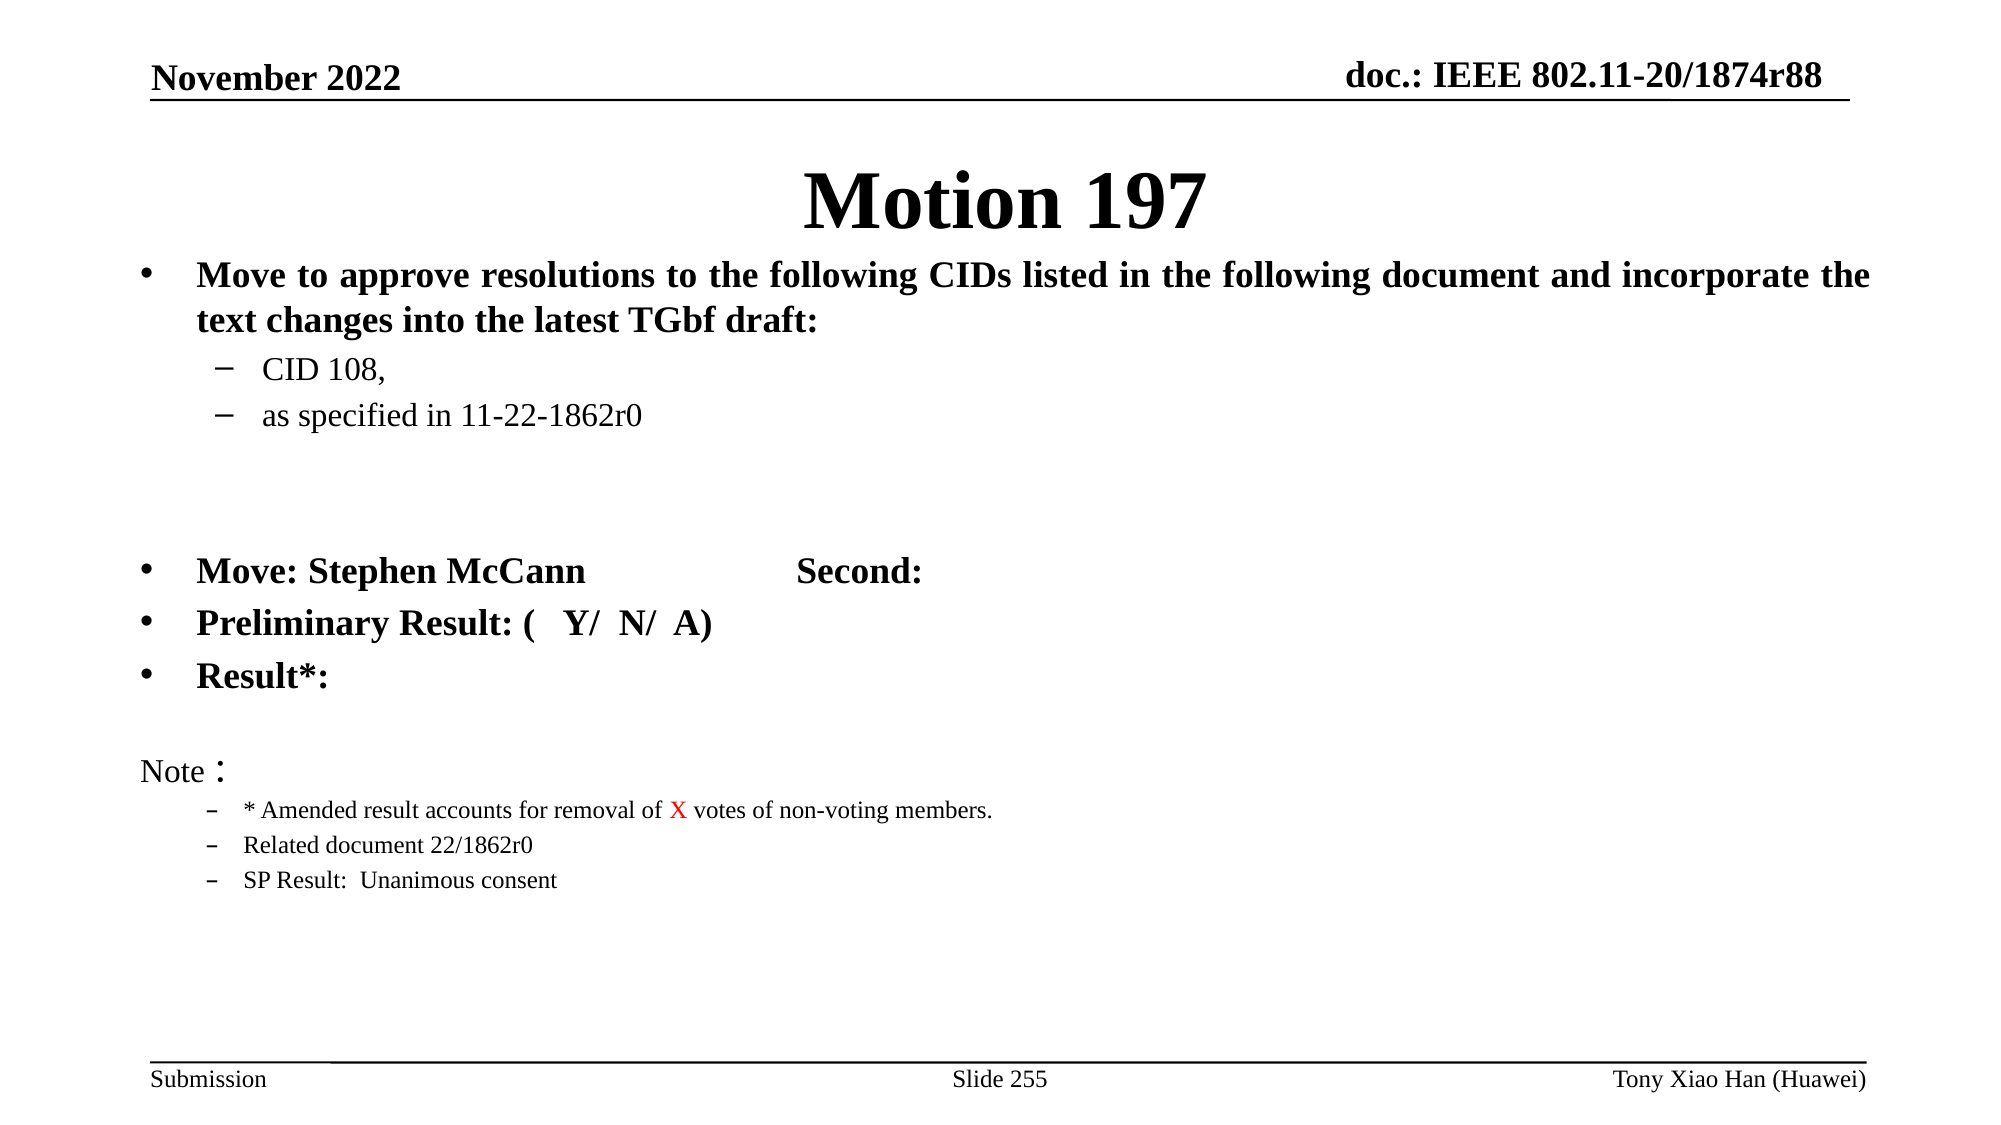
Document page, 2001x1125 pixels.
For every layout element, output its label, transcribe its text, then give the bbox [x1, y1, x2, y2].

text_box Motion 197 [368, 137, 1644, 212]
text_box Move to approve resolutions to the following CIDs listed in the following document and incorporate the text changes into the latest TGbf draft: CID 108, as specified in 11-22-1862r0 Move: Stephen McCann Second: Preliminary Result: ( Y/ N/ A) Result*: Note： * Amended result accounts for removal of X votes of non-voting members. Related document 22/1862r0 SP Result: Unanimous consent [125, 212, 1888, 900]
